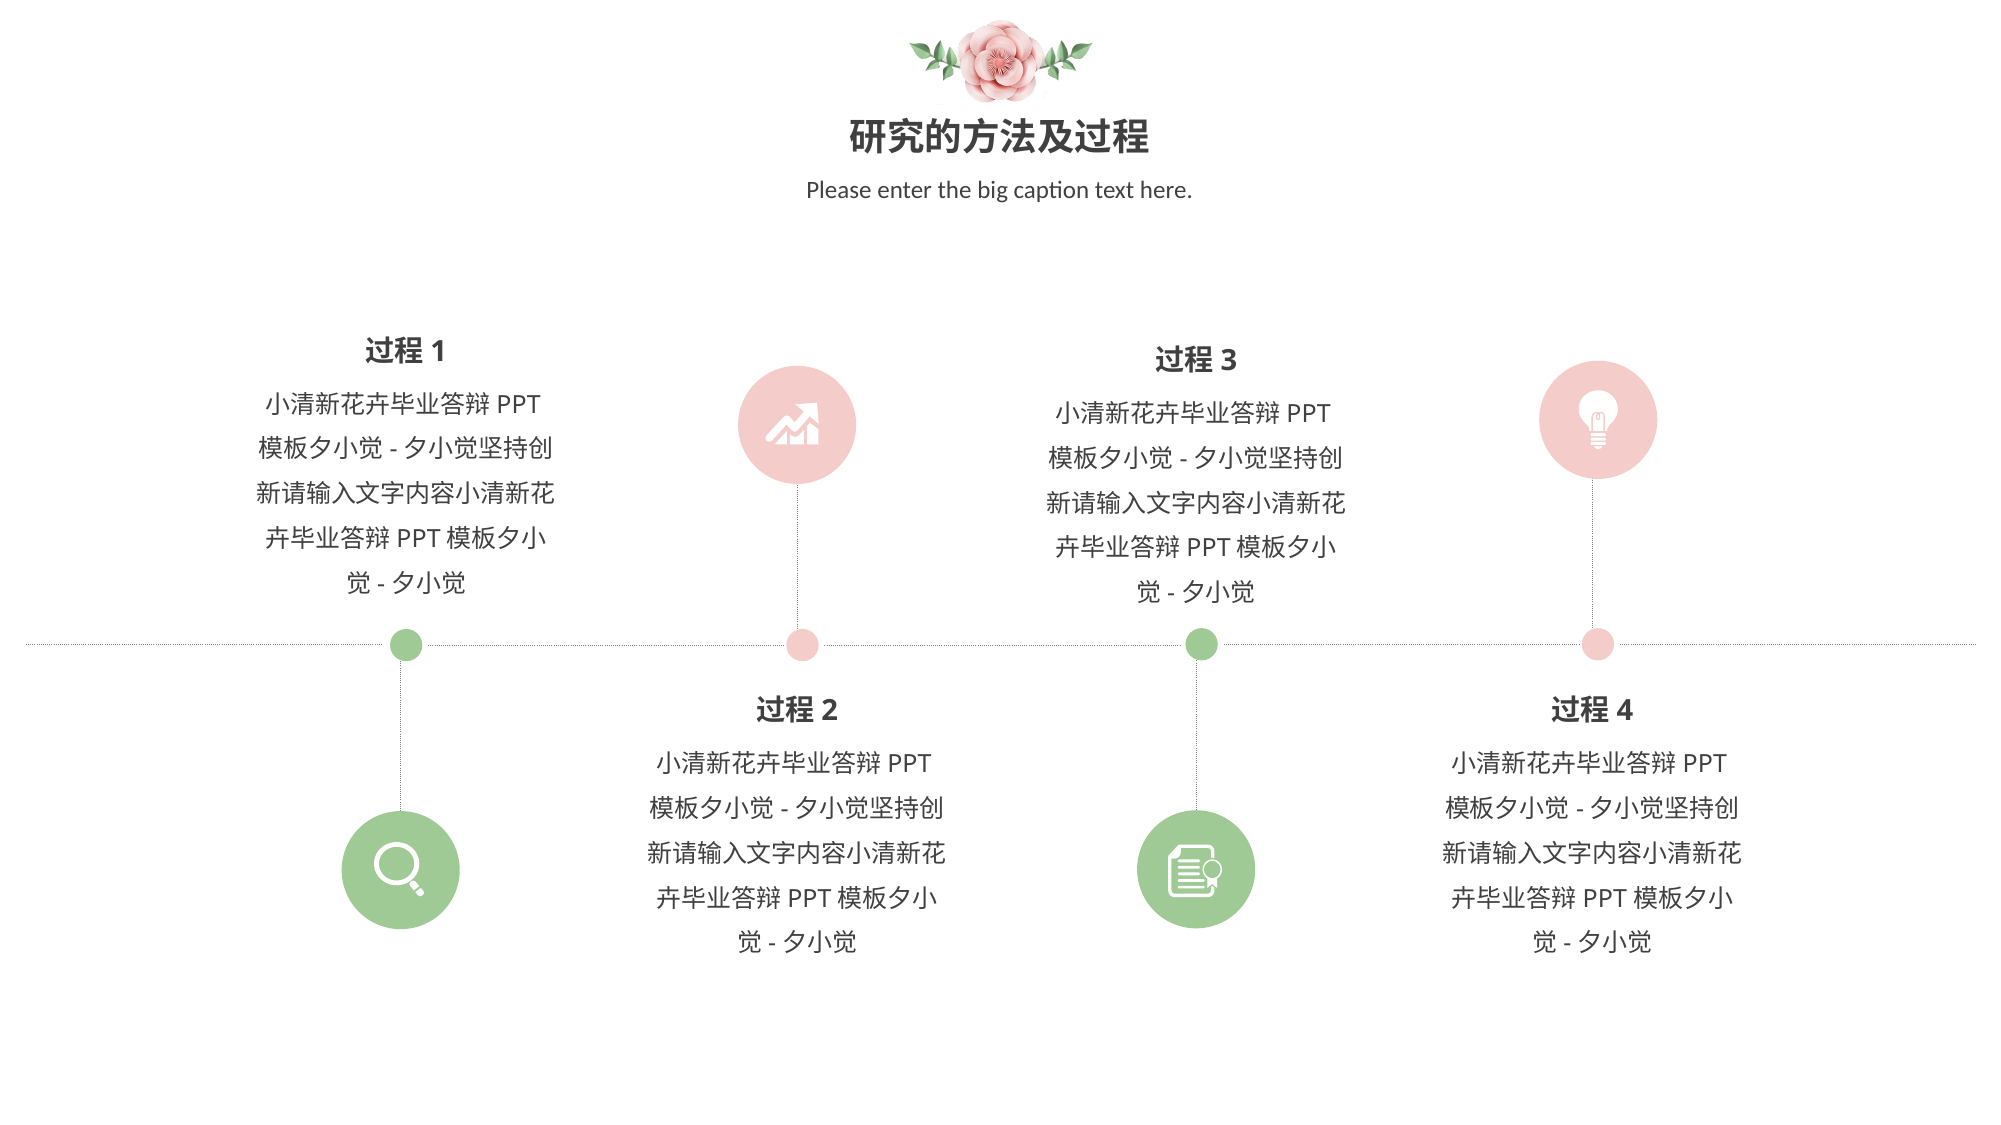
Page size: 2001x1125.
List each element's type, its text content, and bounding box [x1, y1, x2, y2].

text_box Please enter the big caption text here. [782, 166, 833, 211]
text_box 小清新花卉毕业答辩PPT模板夕小觉-夕小觉坚持创新请输入文字内容小清新花卉毕业答辩PPT模板夕小觉-夕小觉 [1167, 374, 1363, 615]
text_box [1578, 390, 1618, 450]
text_box 小清新花卉毕业答辩PPT模板夕小觉-夕小觉坚持创新请输入文字内容小清新花卉毕业答辩PPT模板夕小觉-夕小觉 [1426, 725, 1759, 965]
text_box [340, 810, 461, 931]
text_box [737, 364, 833, 485]
text_box 过程1 [350, 324, 462, 375]
text_box Please enter the big caption text here. [1167, 166, 1218, 211]
text_box 过程3 [1167, 333, 1253, 384]
text_box 小清新花卉毕业答辩PPT模板夕小觉-夕小觉坚持创新请输入文字内容小清新花卉毕业答辩PPT模板夕小觉-夕小觉 [239, 365, 573, 605]
text_box 过程2 [741, 684, 833, 734]
text_box [1538, 359, 1659, 480]
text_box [833, 0, 1167, 1125]
text_box 小清新花卉毕业答辩PPT模板夕小觉-夕小觉坚持创新请输入文字内容小清新花卉毕业答辩PPT模板夕小觉-夕小觉 [630, 725, 833, 965]
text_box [764, 402, 819, 445]
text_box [371, 839, 425, 897]
text_box 过程4 [1536, 684, 1649, 734]
text_box [1167, 809, 1257, 930]
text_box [1168, 844, 1223, 898]
